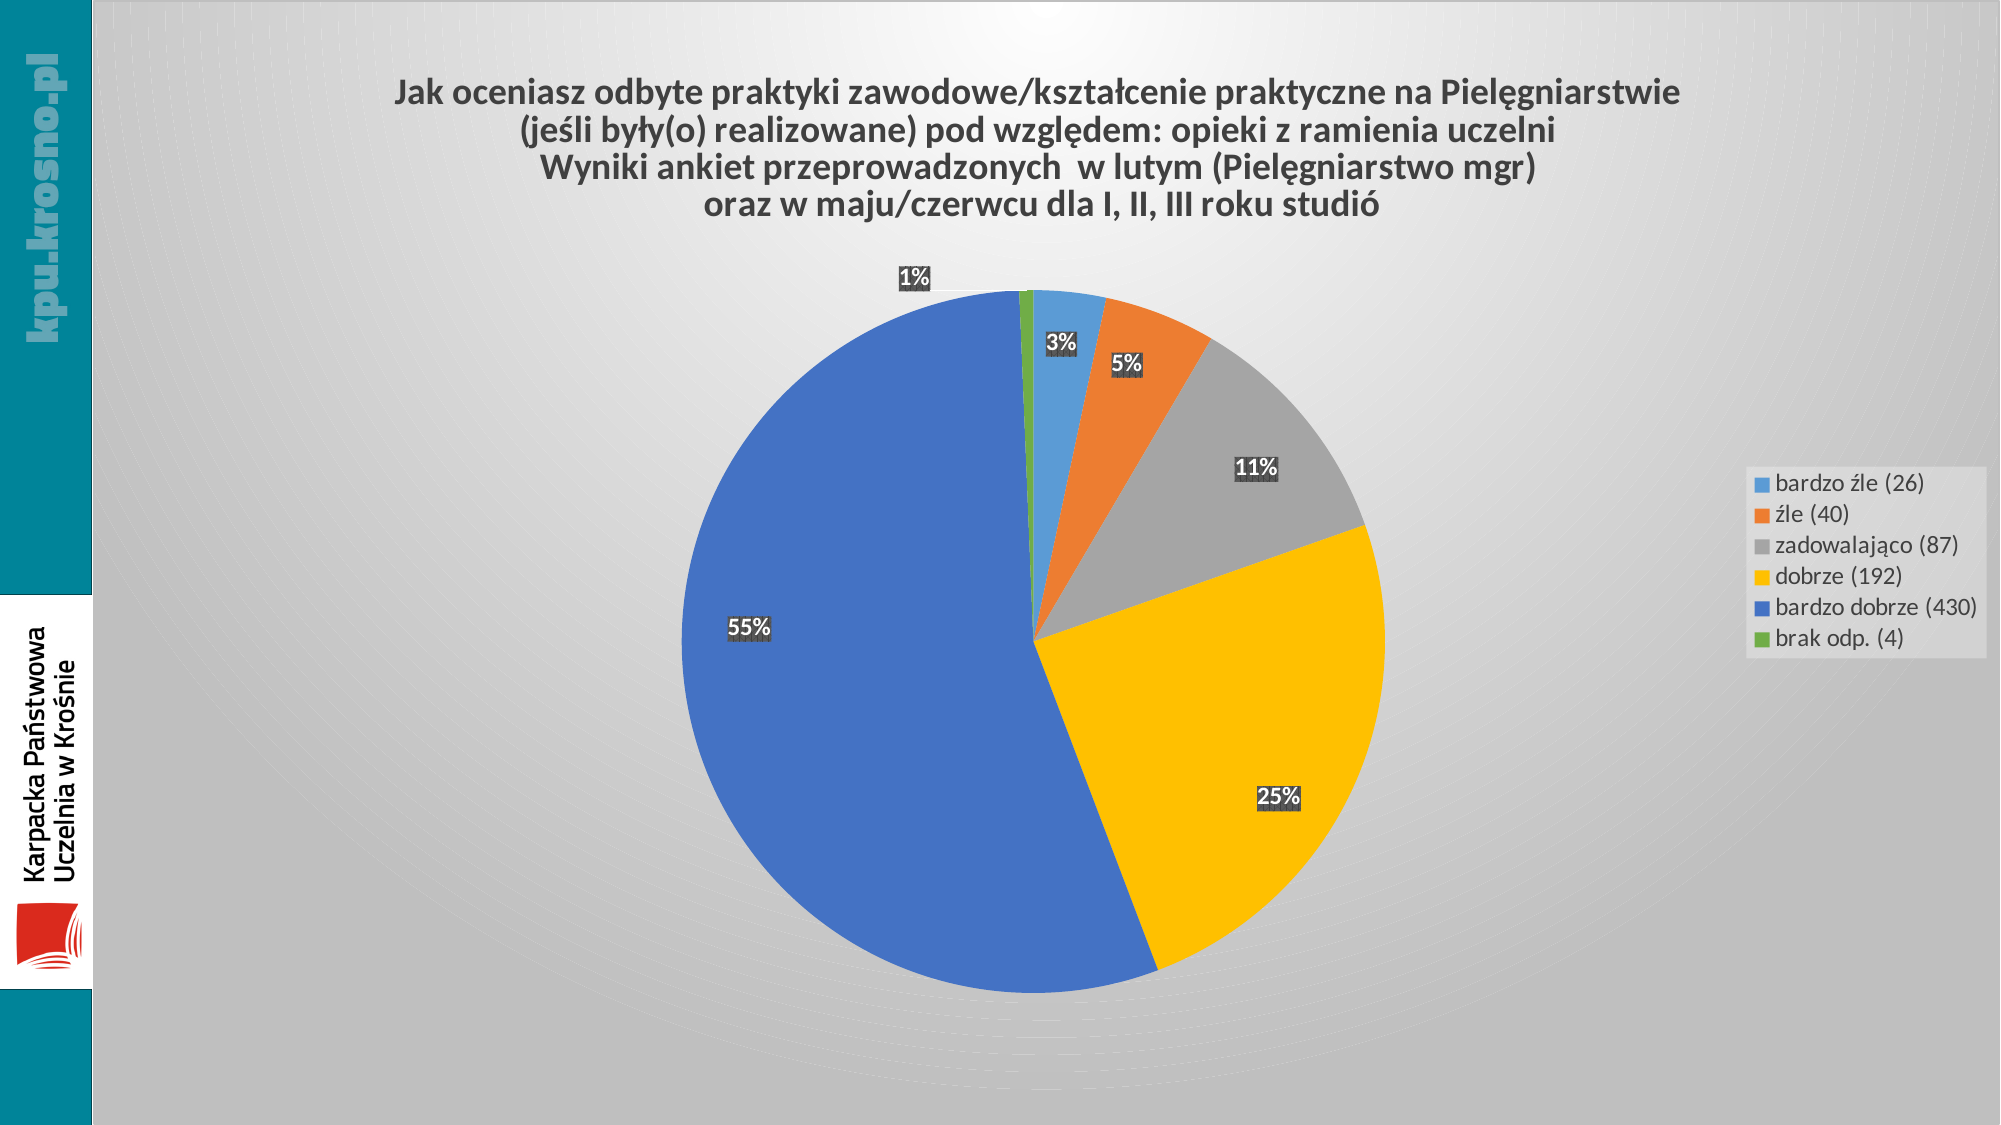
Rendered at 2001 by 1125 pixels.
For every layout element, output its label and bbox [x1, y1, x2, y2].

chart [92, 0, 2000, 1125]
picture [0, 0, 92, 1125]
